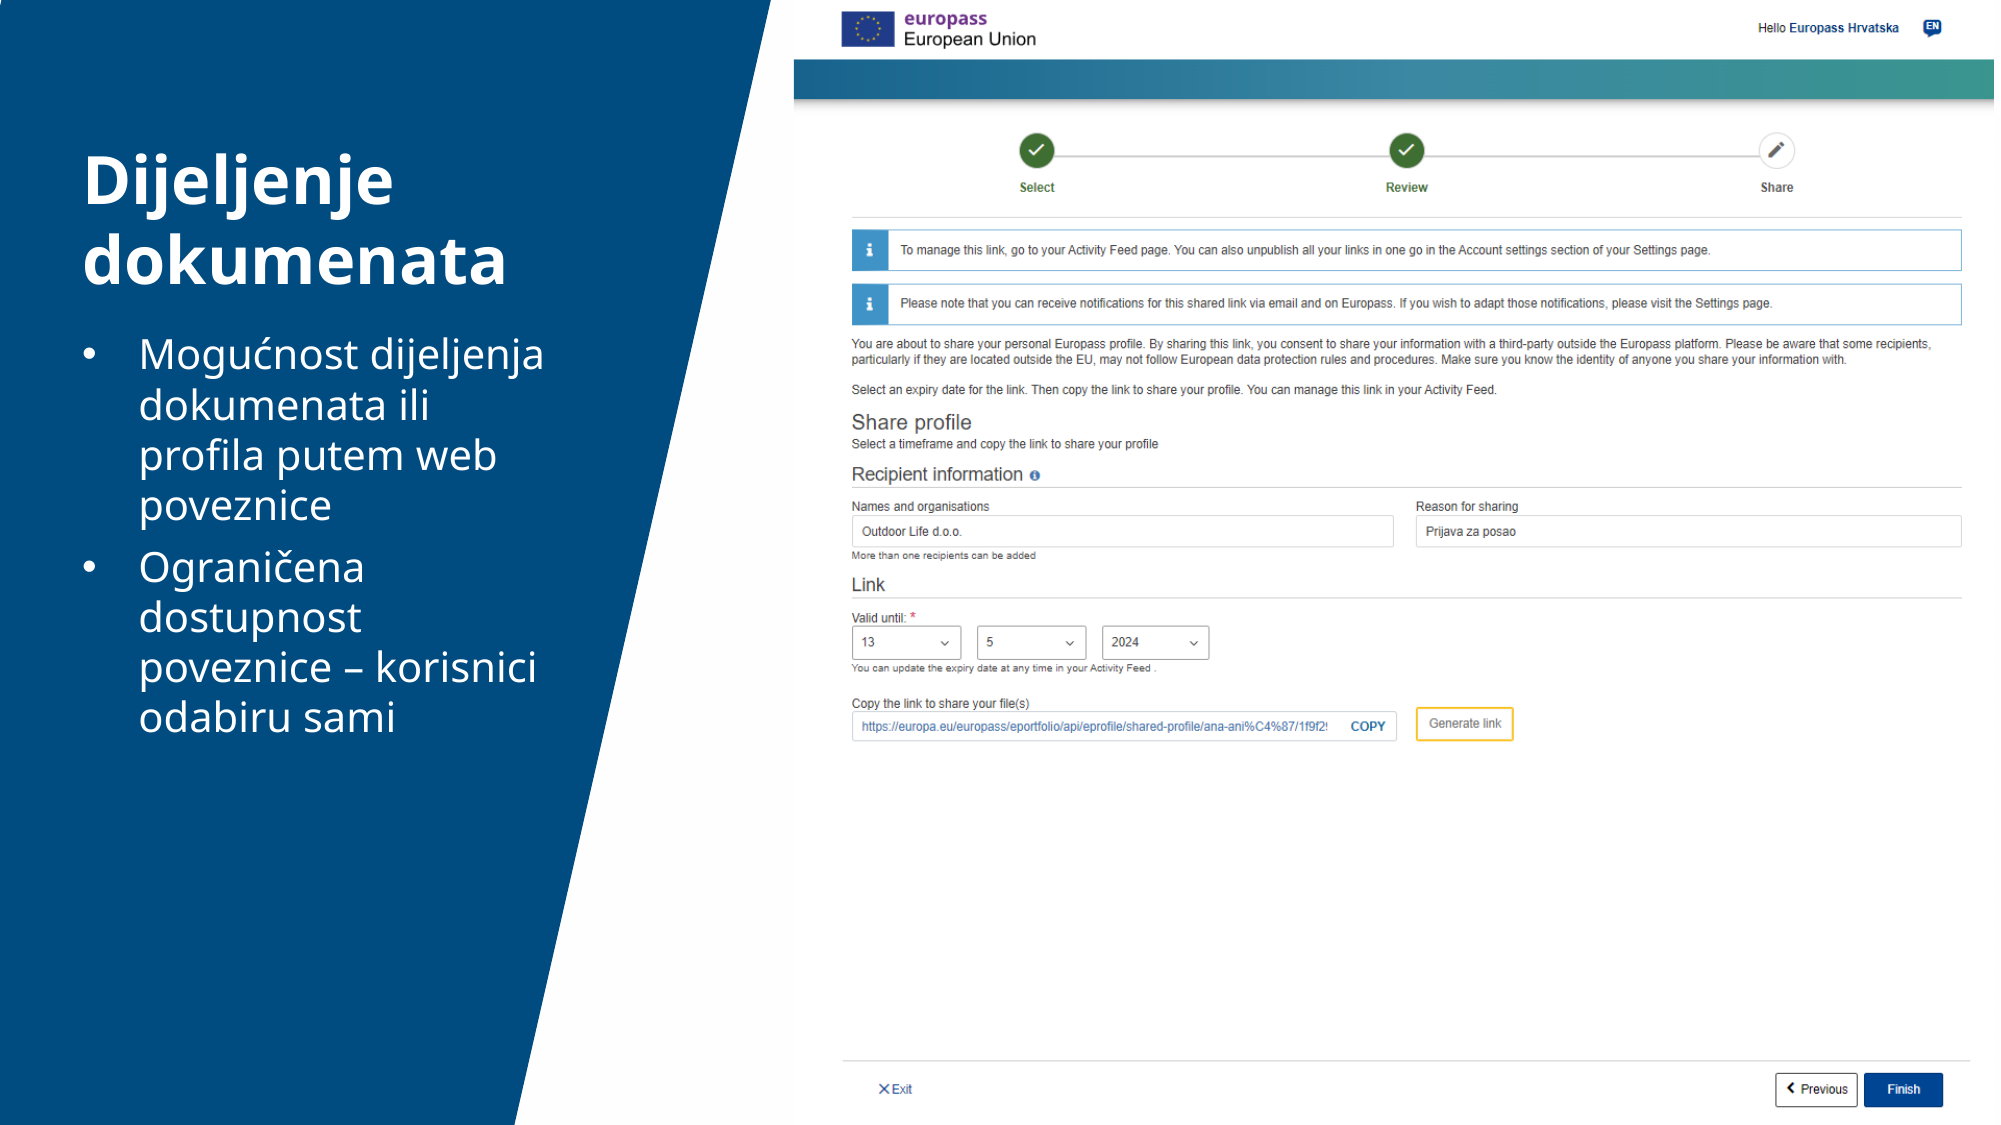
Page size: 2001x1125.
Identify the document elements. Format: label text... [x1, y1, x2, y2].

text_box Dijeljenje dokumenata [67, 130, 561, 306]
picture [516, 0, 2001, 1125]
text_box [0, 0, 772, 1125]
text_box Mogućnost dijeljenja dokumenata ili profila putem web poveznice Ograničena dostupnost poveznice – korisnici odabiru sami [67, 321, 561, 749]
